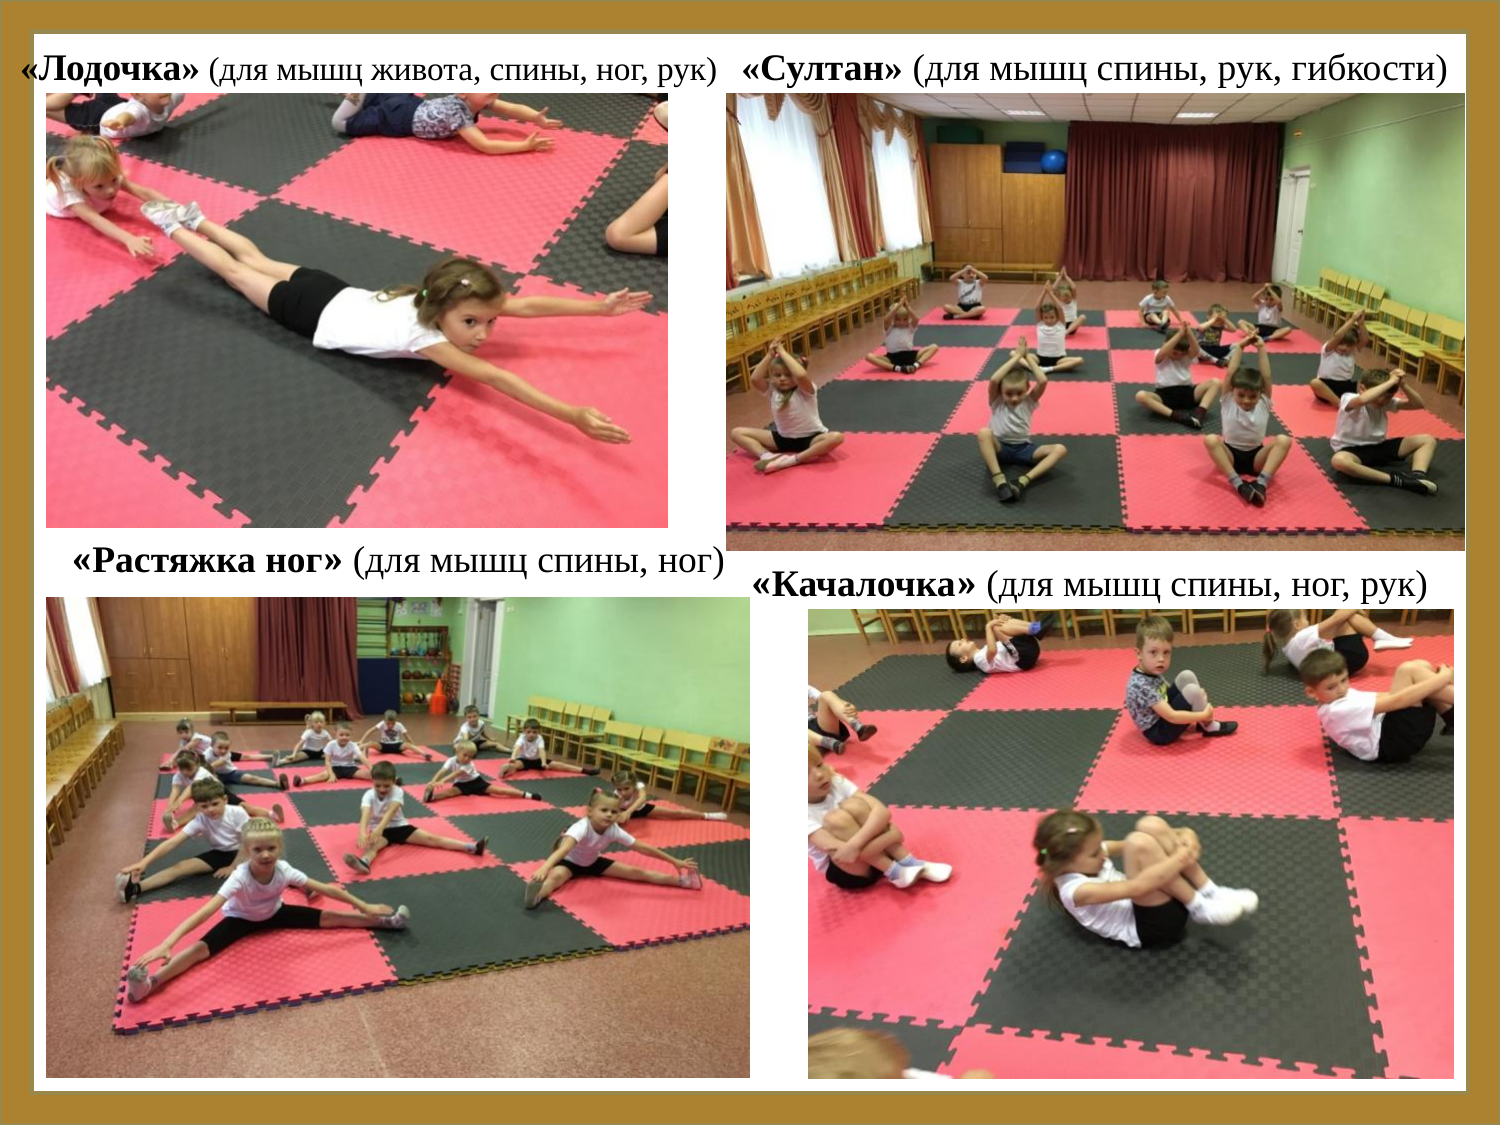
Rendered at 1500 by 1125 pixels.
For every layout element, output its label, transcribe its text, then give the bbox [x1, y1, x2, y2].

picture [46, 93, 669, 528]
text_box [0, 0, 1500, 35]
picture [808, 609, 1454, 1079]
text_box «Качалочка» (для мышц спины, ног, рук) [726, 559, 1454, 611]
text_box «Лодочка» (для мышц живота, спины, ног, рук) [0, 35, 739, 96]
text_box [0, 95, 1500, 1125]
picture [726, 93, 1466, 551]
picture [46, 597, 751, 1079]
text_box «Растяжка ног» (для мышц спины, ног) [46, 527, 750, 588]
text_box «Султан» (для мышц спины, рук, гибкости) [739, 35, 1500, 95]
